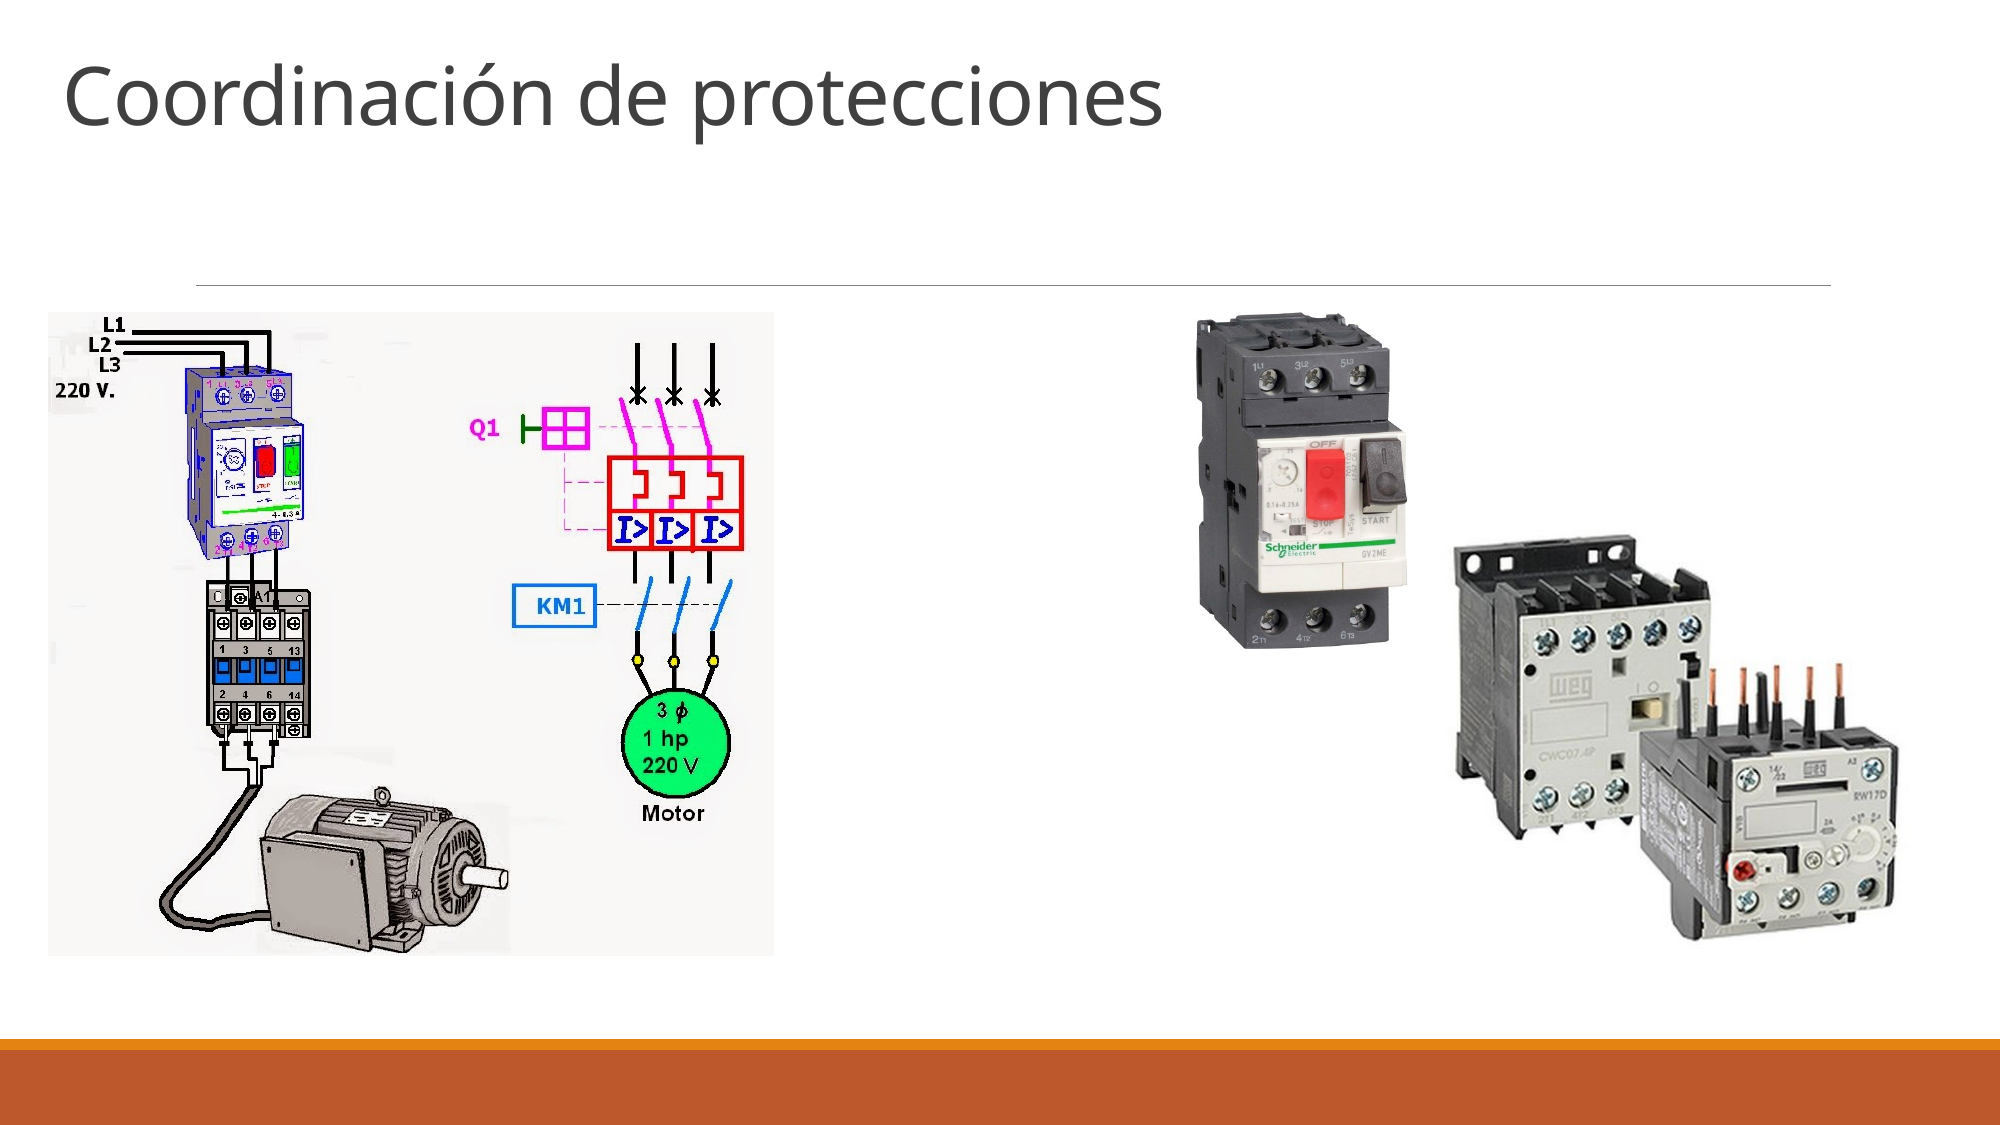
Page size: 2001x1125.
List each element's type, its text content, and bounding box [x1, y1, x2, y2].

title Coordinación de protecciones [48, 51, 1372, 150]
picture [1164, 312, 1930, 994]
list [47, 312, 775, 956]
